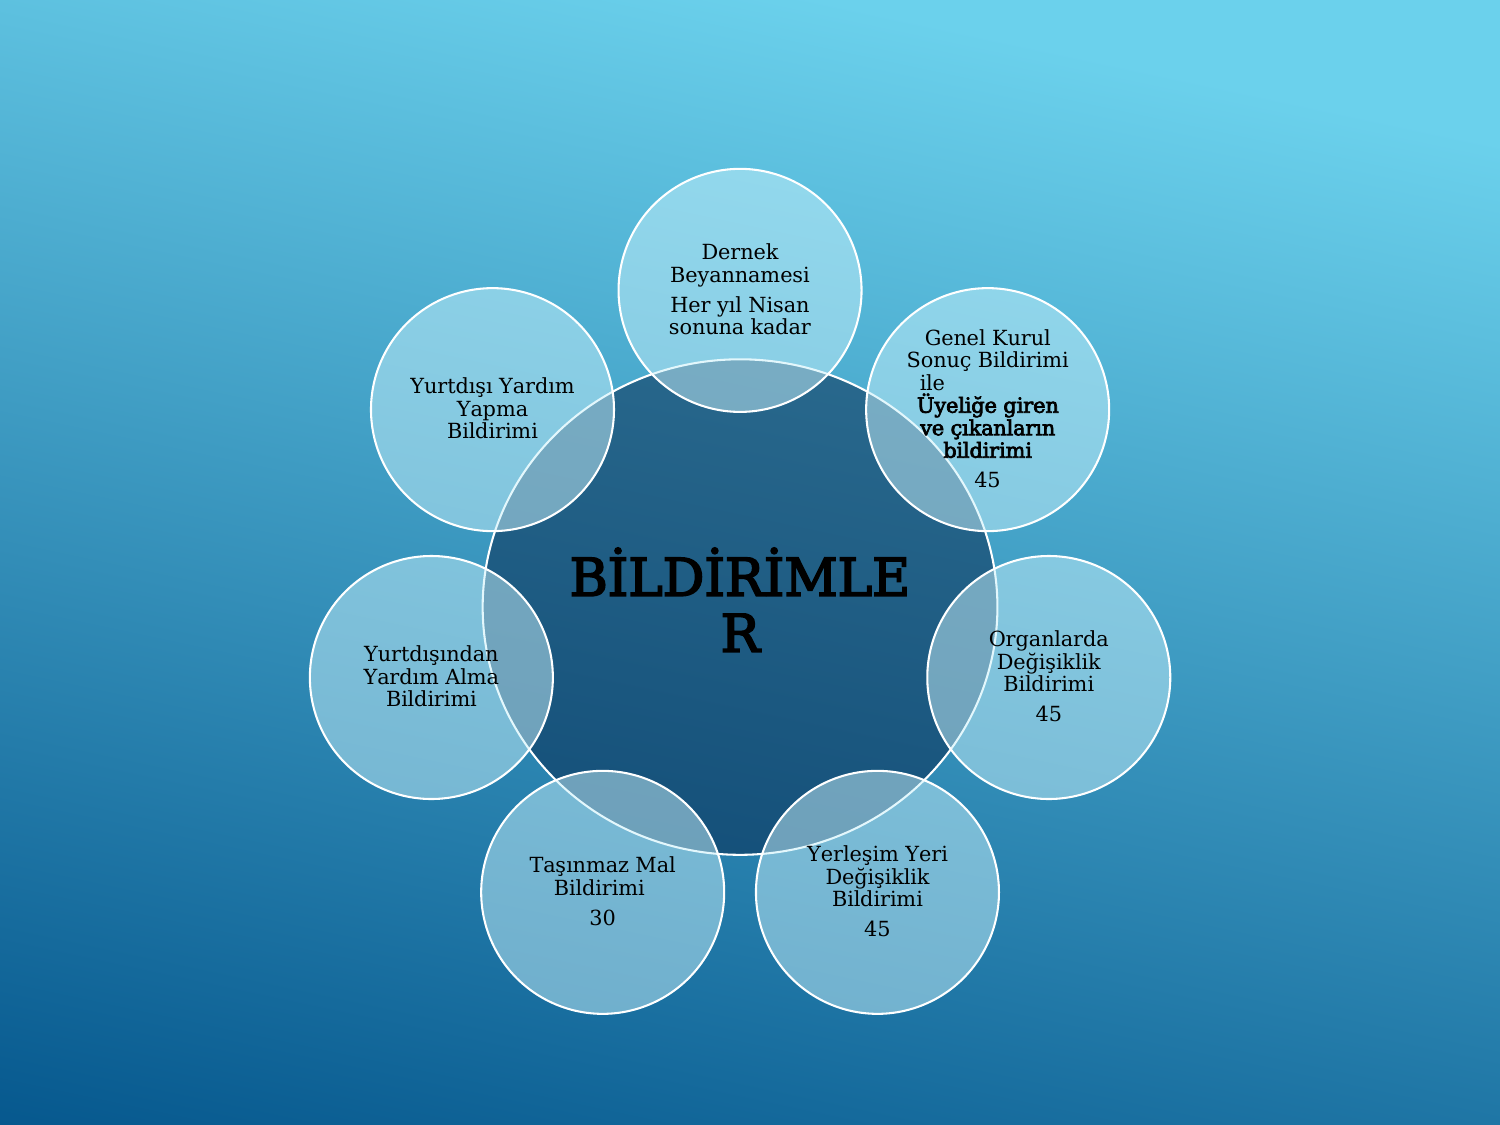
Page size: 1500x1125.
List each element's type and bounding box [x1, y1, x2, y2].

text_box [159, 160, 1321, 1023]
